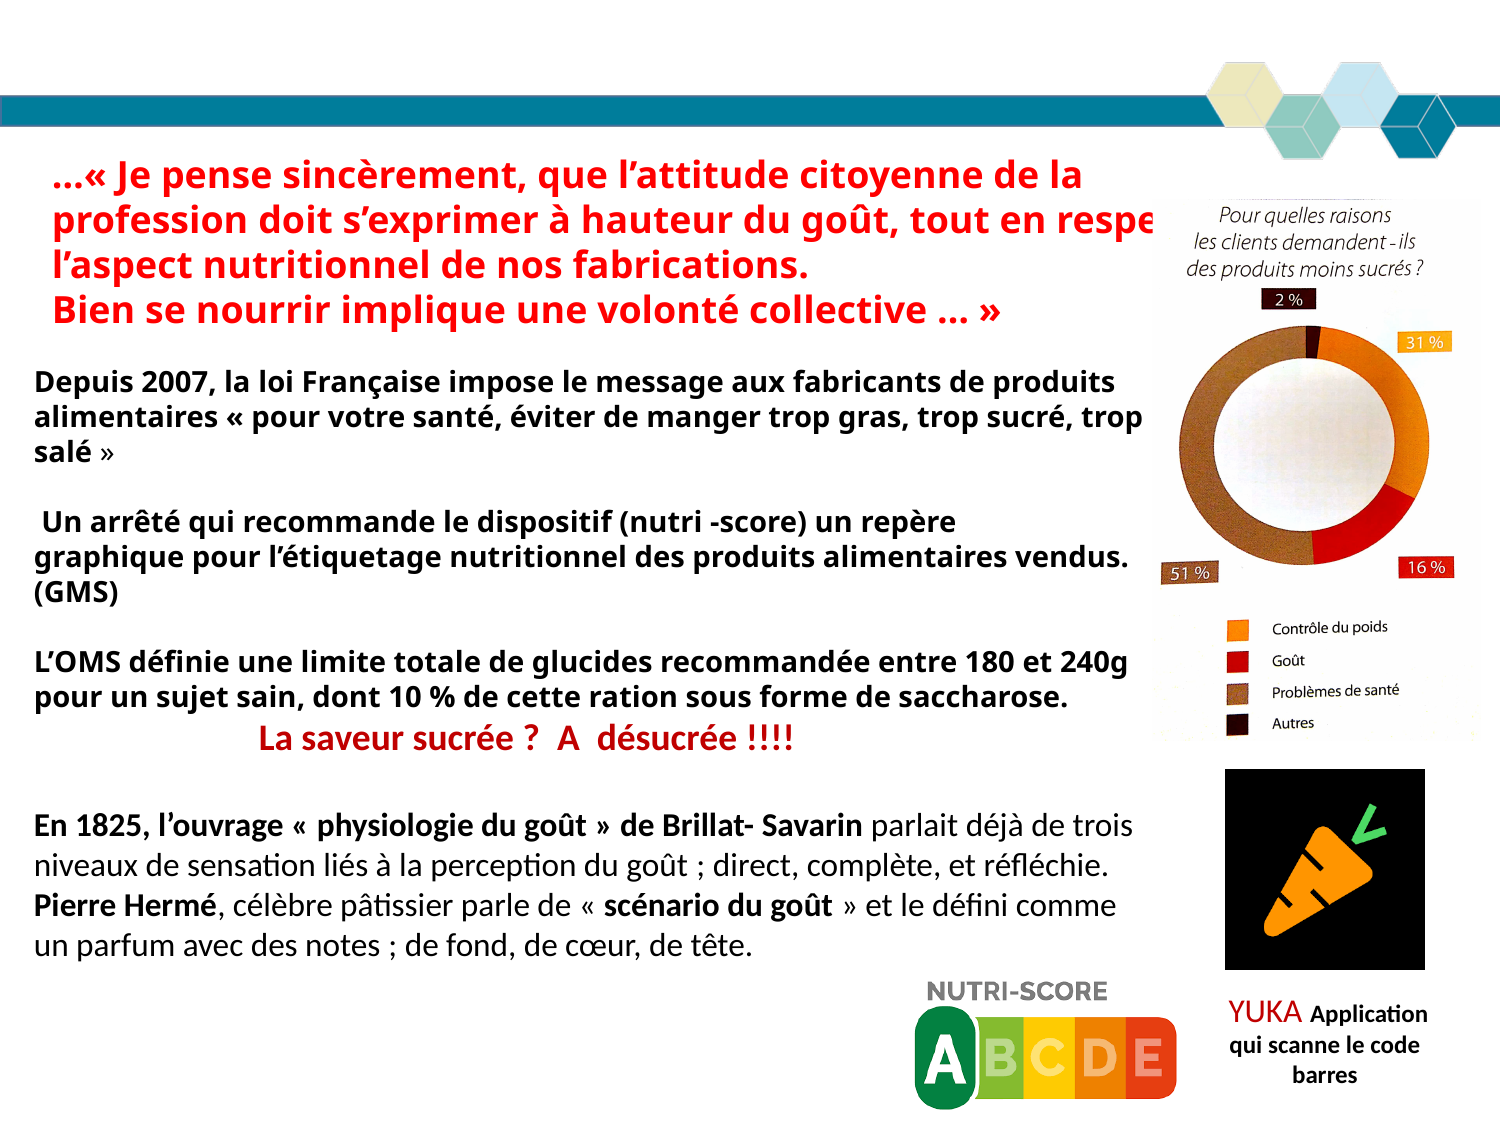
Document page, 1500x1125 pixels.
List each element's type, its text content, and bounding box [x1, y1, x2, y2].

picture [910, 965, 1183, 1114]
picture [1152, 199, 1481, 741]
text_box YUKA Application qui scanne le code barres [1196, 981, 1453, 1097]
picture [1225, 769, 1425, 970]
text_box Depuis 2007, la loi Française impose le message aux fabricants de produits alimentaires « pour votre santé, éviter de manger trop gras, trop sucré, trop salé » Un arrêté qui recommande le dispositif (nutri -score) un repère graphique pour l’étiquetage nutritionnel des produits alimentaires vendus. (GMS) L’OMS définie une limite totale de glucides recommandée entre 180 et 240g pour un sujet sain, dont 10 % de cette ration sous forme de saccharose. La saveur sucrée ? A désucrée !!!! En 1825, l’ouvrage « physiologie du goût » de Brillat- Savarin parlait déjà de trois niveaux de sensation liés à la perception du goût ; direct, complète, et réfléchie. Pierre Hermé, célèbre pâtissier parle de « scénario du goût » et le défini comme un parfum avec des notes ; de fond, de cœur, de tête. [19, 356, 1166, 1041]
text_box …« Je pense sincèrement, que l’attitude citoyenne de la profession doit s’exprimer à hauteur du goût, tout en respectant l’aspect nutritionnel de nos fabrications. Bien se nourrir implique une volonté collective … » [37, 143, 1293, 338]
picture [0, 32, 1500, 180]
